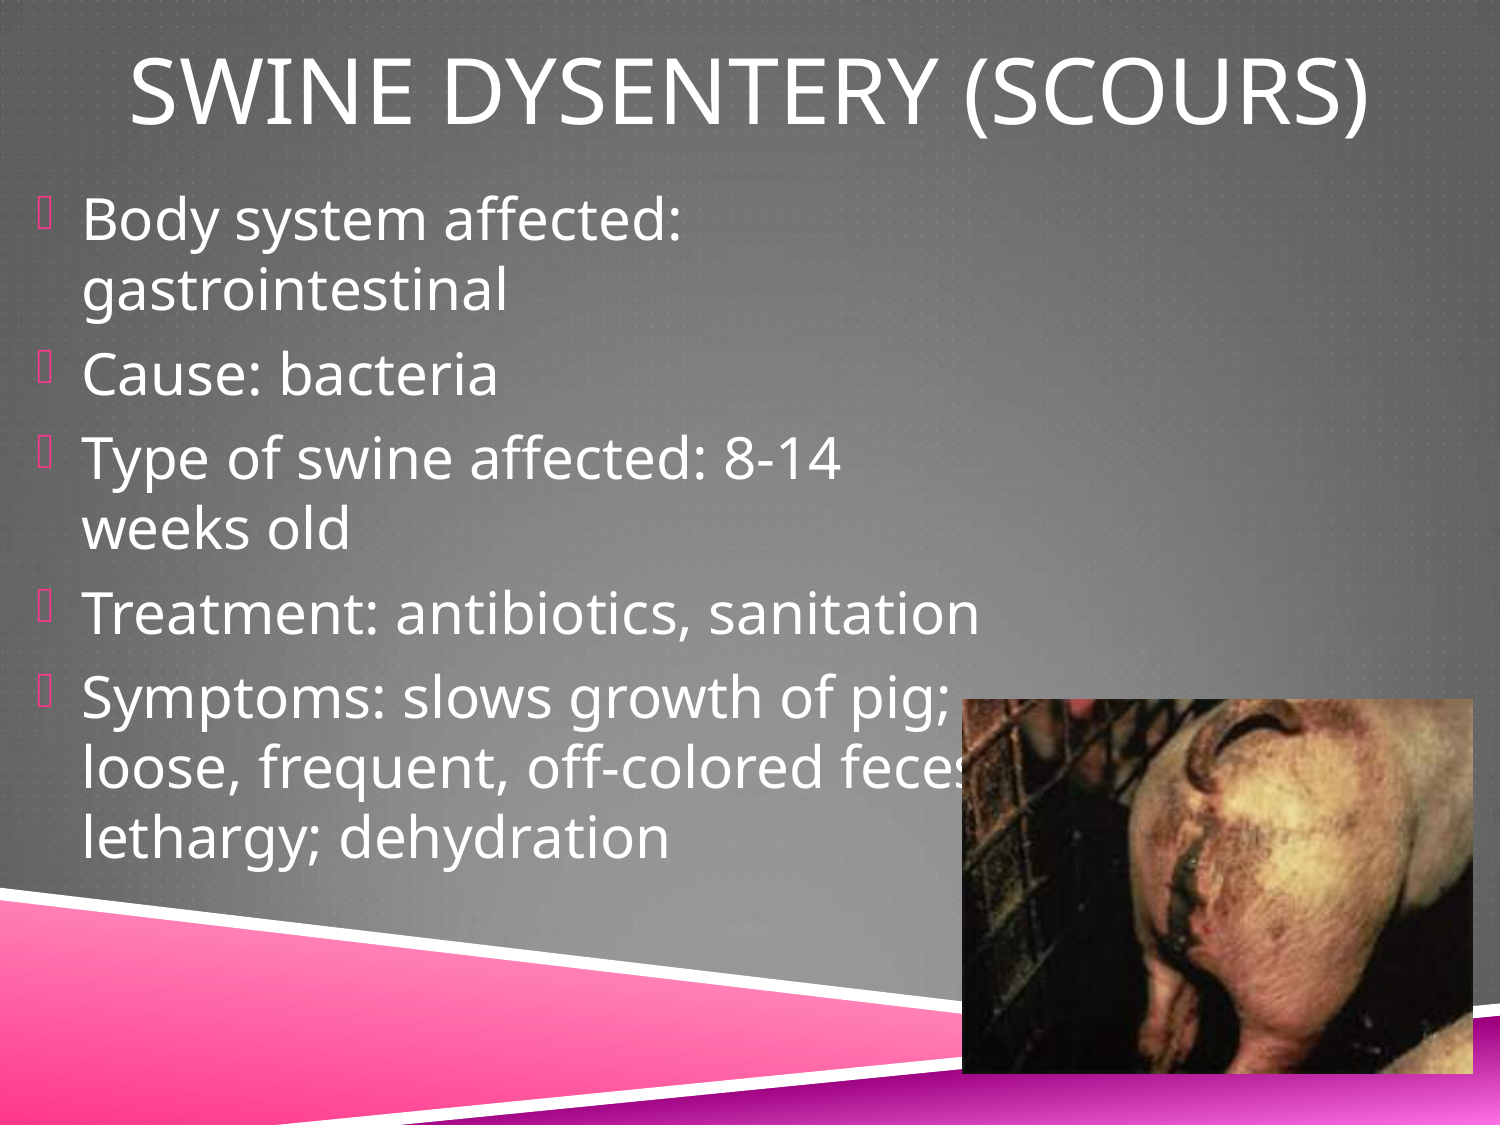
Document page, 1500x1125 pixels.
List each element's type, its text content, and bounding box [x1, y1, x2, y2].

list Body system affected: gastrointestinal Cause: bacteria Type of swine affected: 8-14 weeks old Treatment: antibiotics, sanitation Symptoms: slows growth of pig; loose, frequent, off-colored feces; lethargy; dehydration [24, 174, 1025, 900]
picture [0, 0, 1500, 1074]
title Swine Dysentery (Scours) [112, 12, 1388, 163]
